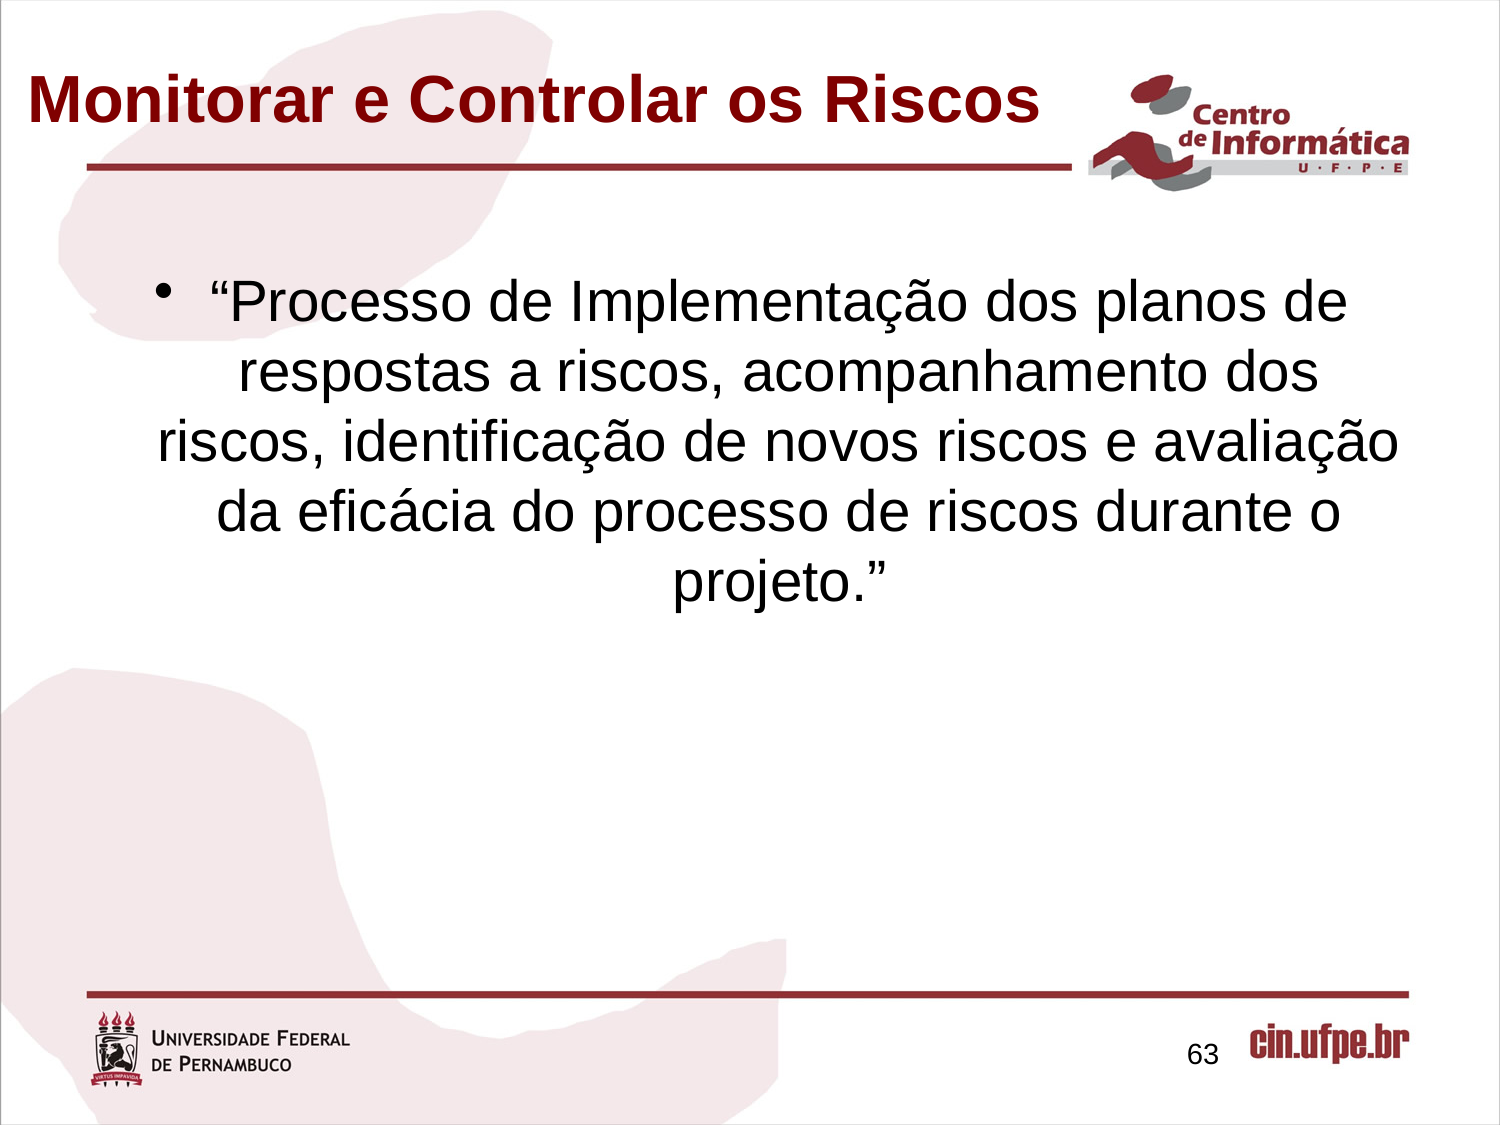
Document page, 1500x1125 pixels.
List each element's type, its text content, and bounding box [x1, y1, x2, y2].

title Monitorar e Controlar os Riscos [0, 42, 1071, 150]
slide_number 63 [884, 1027, 1235, 1106]
picture [0, 0, 1500, 1125]
list “Processo de Implementação dos planos de respostas a riscos, acompanhamento dos riscos, identificação de novos riscos e avaliação da eficácia do processo de riscos durante o projeto.” [76, 255, 1428, 977]
